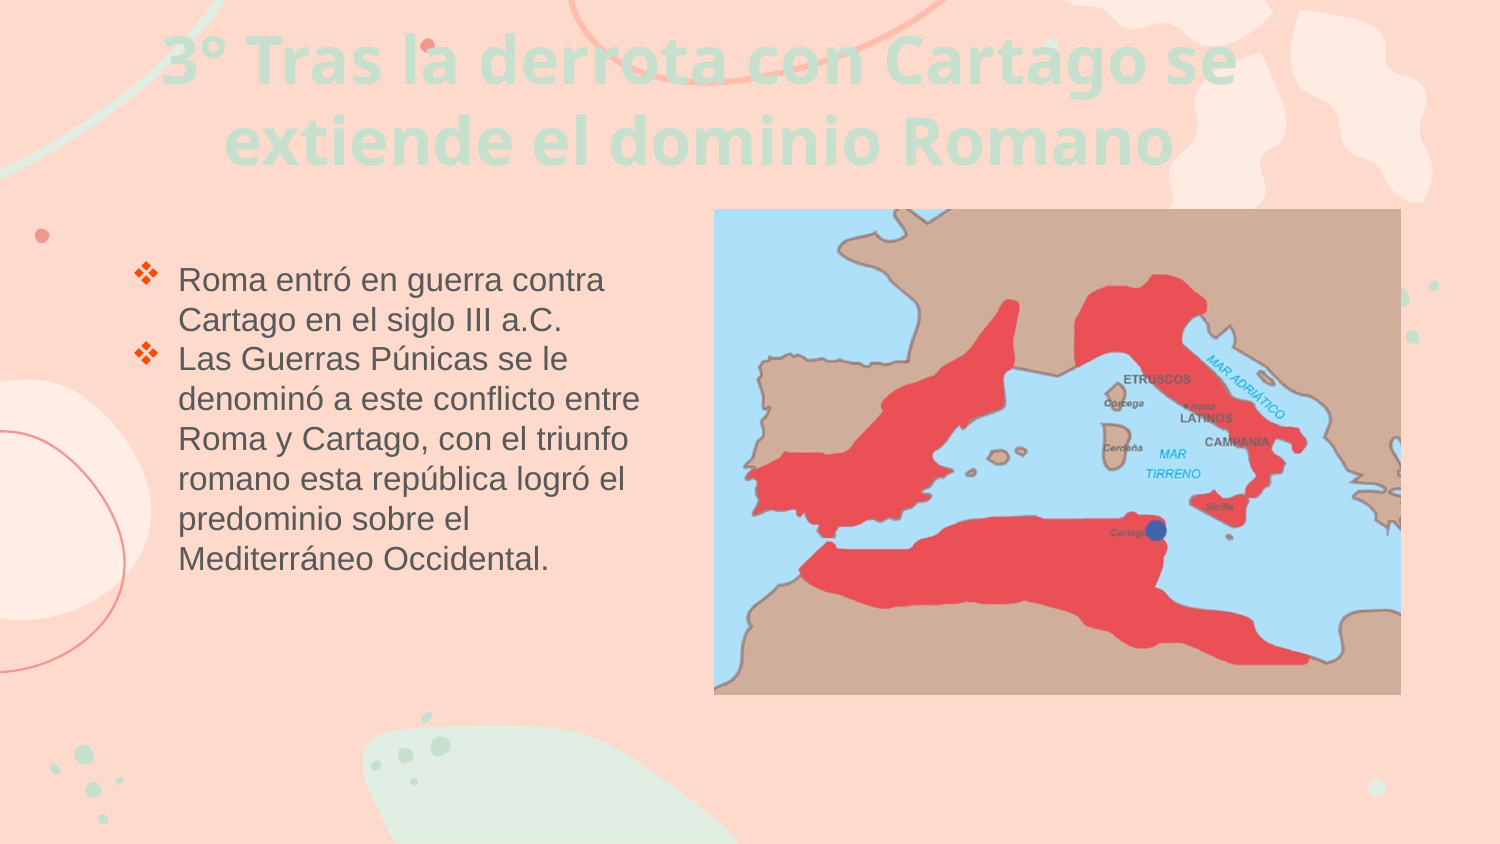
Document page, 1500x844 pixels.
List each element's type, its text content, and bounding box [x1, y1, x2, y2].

picture [713, 209, 1401, 695]
title 3° Tras la derrota con Cartago se extiende el dominio Romano [0, 51, 1401, 145]
subtitle Roma entró en guerra contra Cartago en el siglo III a.C. Las Guerras Púnicas se le denominó a este conflicto entre Roma y Cartago, con el triunfo romano esta república logró el predominio sobre el Mediterráneo Occidental. [116, 242, 666, 662]
